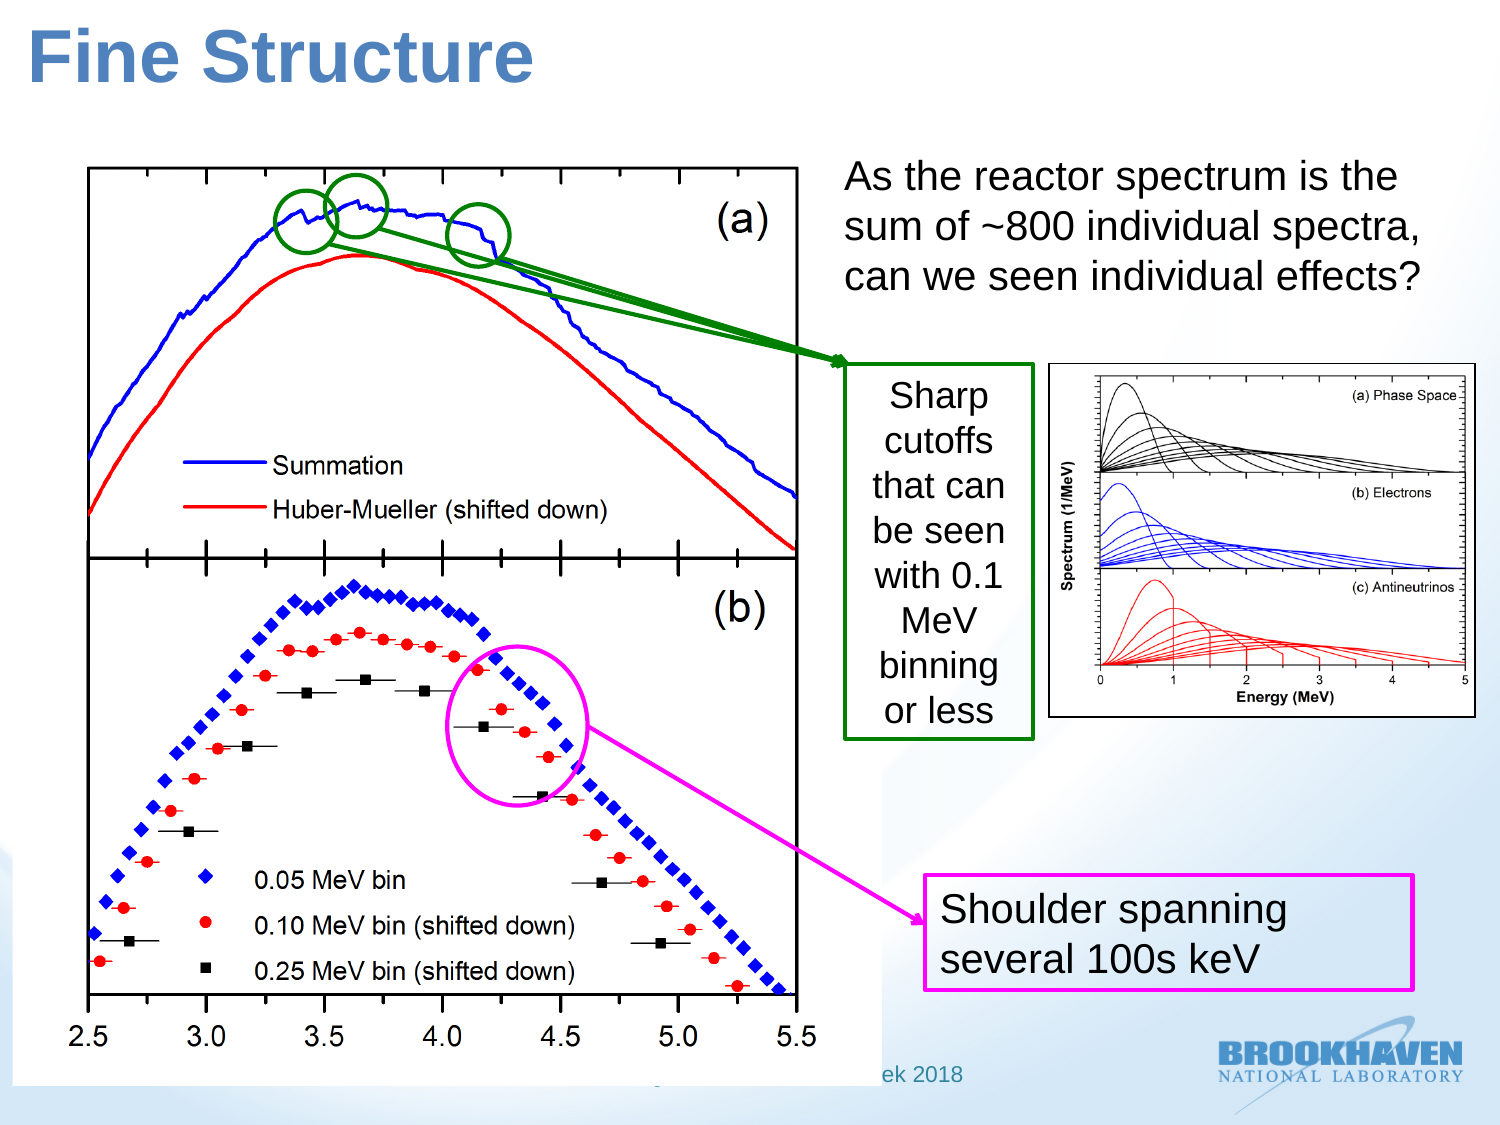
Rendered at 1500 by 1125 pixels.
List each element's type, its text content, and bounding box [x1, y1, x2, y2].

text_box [446, 752, 1413, 992]
text_box Fine Structure [12, 0, 1500, 105]
picture [0, 0, 1500, 1125]
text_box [274, 174, 1475, 744]
text_box As the reactor spectrum is the sum of ~800 individual spectra, can we seen individual effects? [887, 141, 1495, 307]
